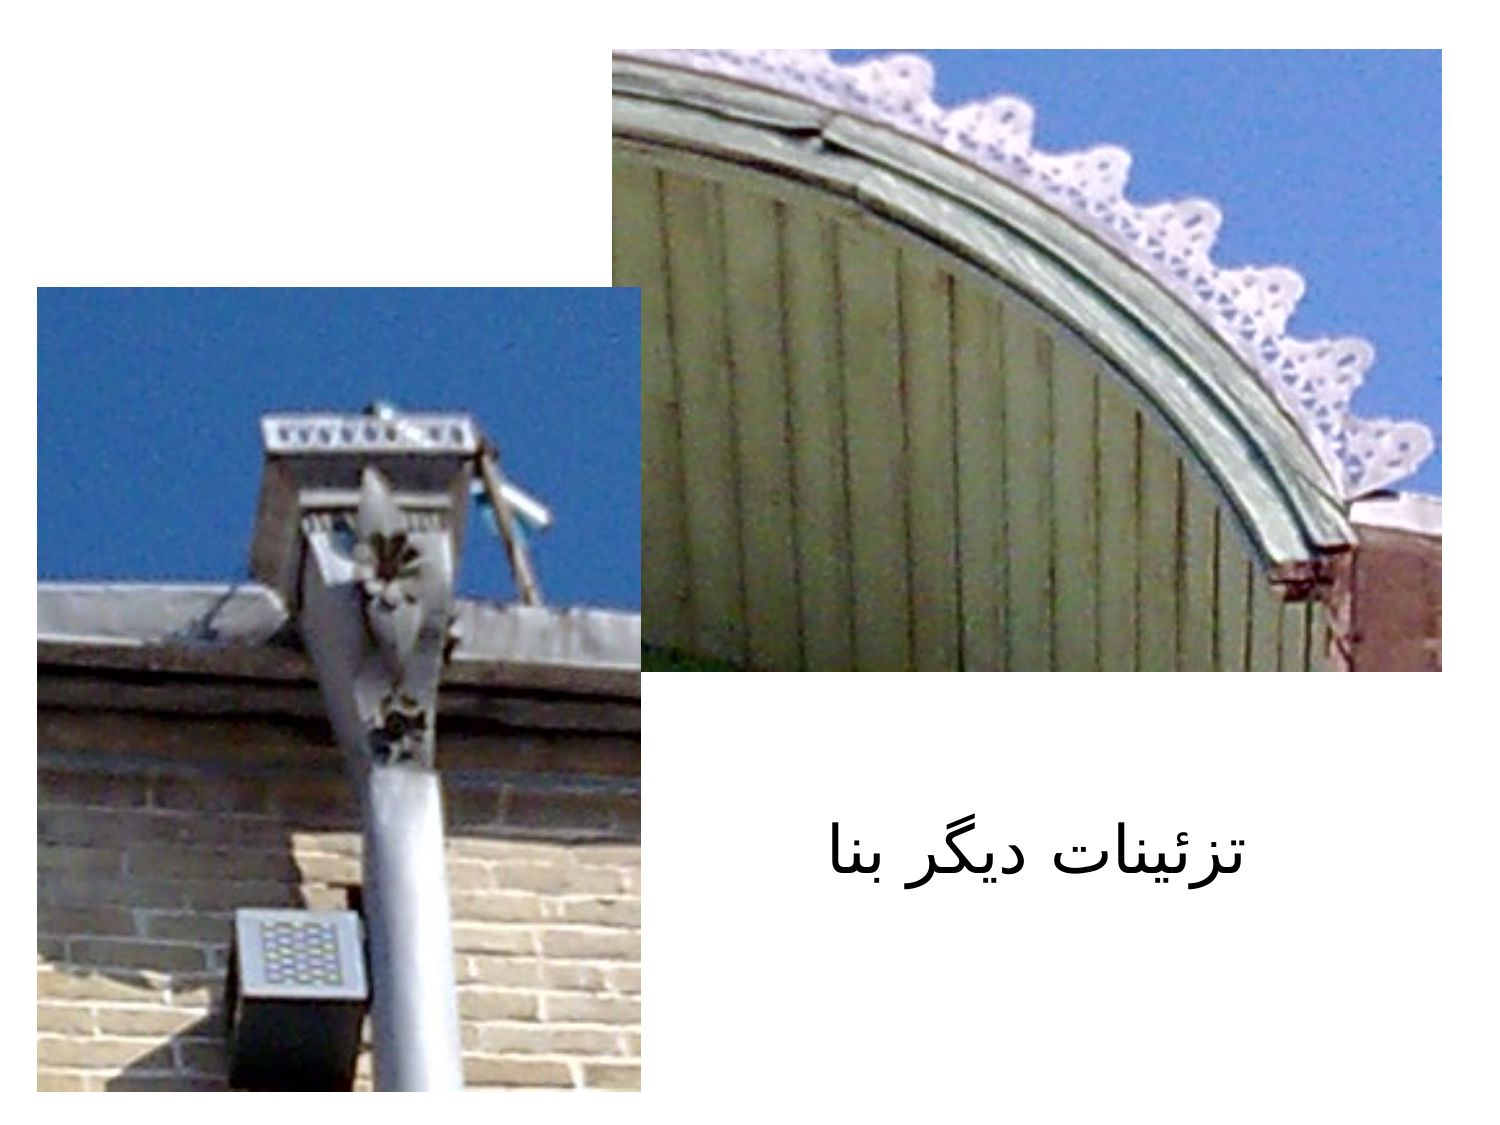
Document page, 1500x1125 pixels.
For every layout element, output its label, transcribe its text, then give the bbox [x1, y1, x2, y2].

picture [37, 49, 1442, 1092]
text_box تزئینات دیگر بنا [812, 799, 1263, 950]
